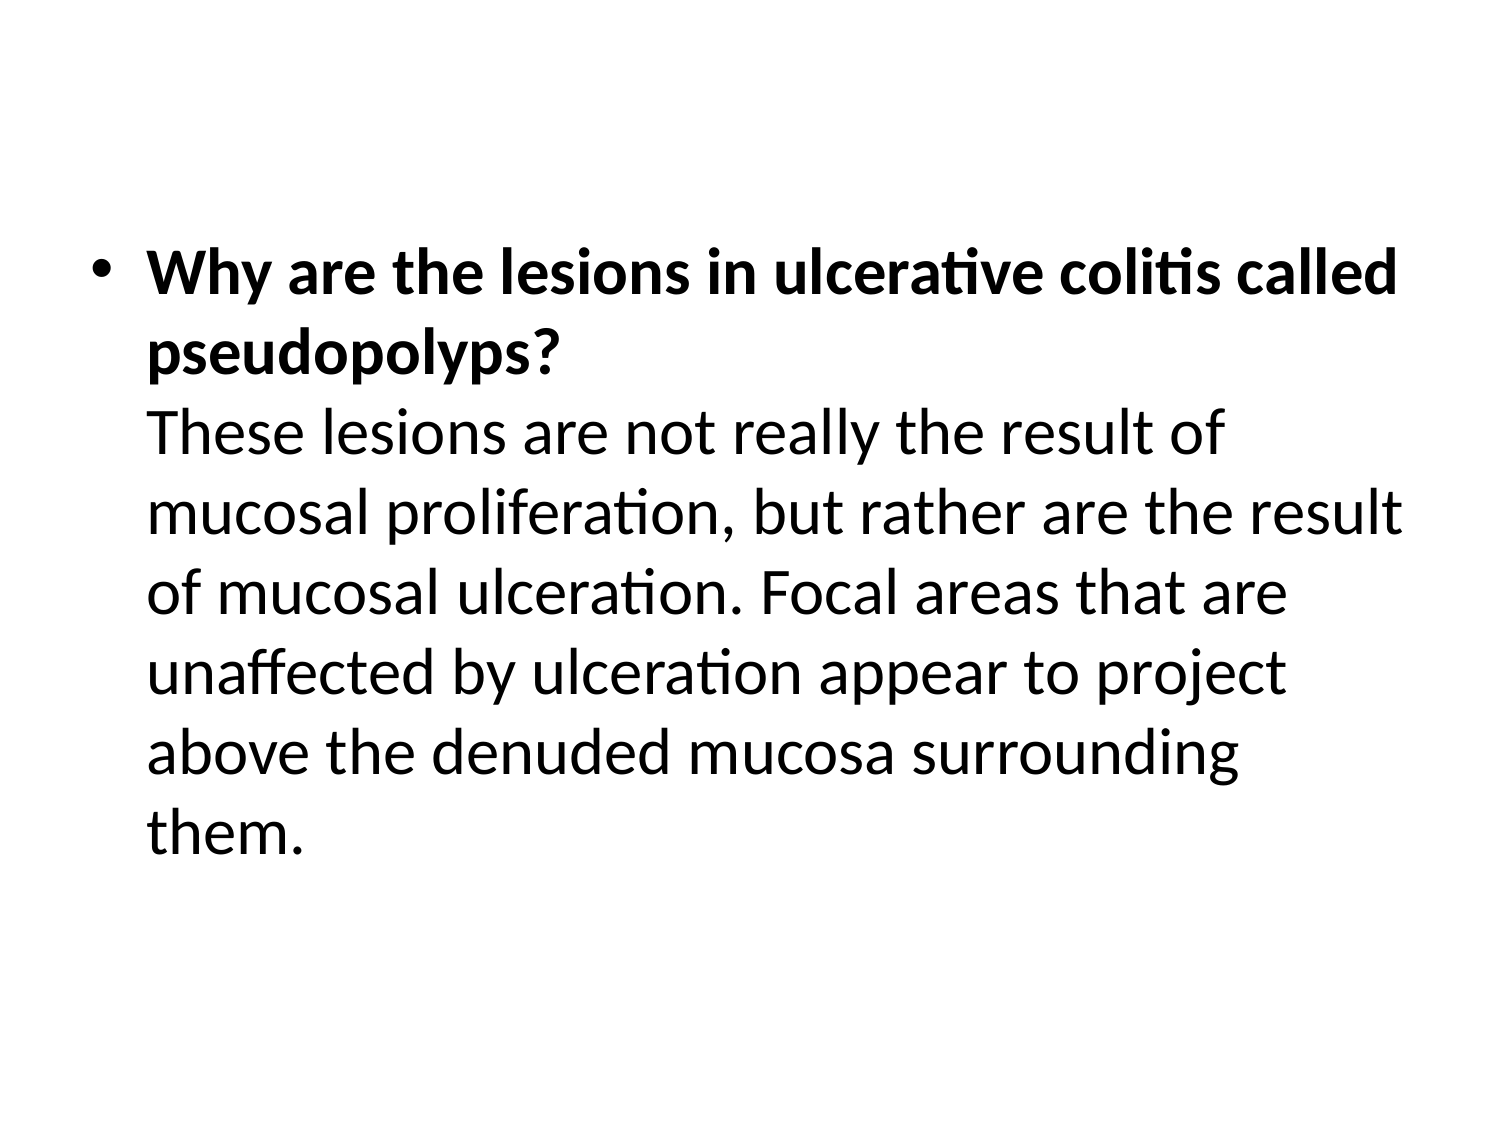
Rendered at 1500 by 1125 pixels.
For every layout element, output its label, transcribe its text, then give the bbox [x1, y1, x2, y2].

list Why are the lesions in ulcerative colitis called pseudopolyps? These lesions are not really the result of mucosal proliferation, but rather are the result of mucosal ulceration. Focal areas that are unaffected by ulceration appear to project above the denuded mucosa surrounding them. [75, 219, 1425, 1005]
